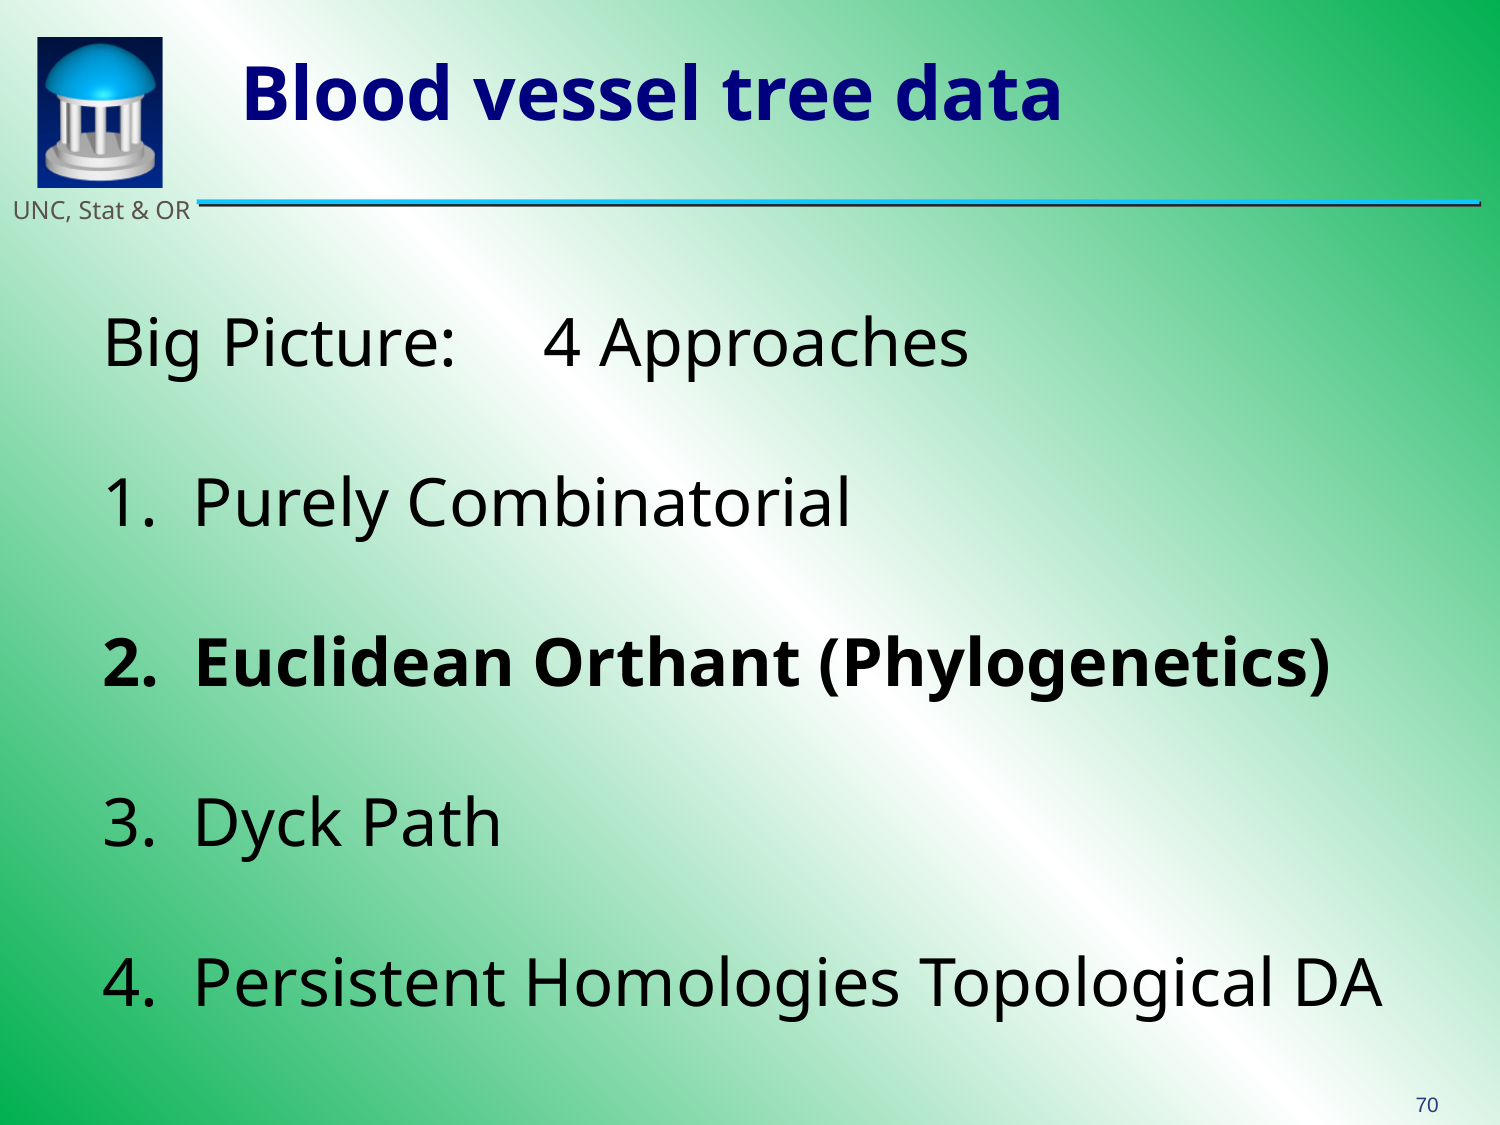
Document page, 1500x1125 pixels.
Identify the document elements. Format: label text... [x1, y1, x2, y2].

title Blood vessel tree data [224, 24, 1386, 156]
text_box Big Picture: 4 Approaches Purely Combinatorial Euclidean Orthant (Phylogenetics) Dyck Path Persistent Homologies Topological DA [87, 212, 1450, 1027]
